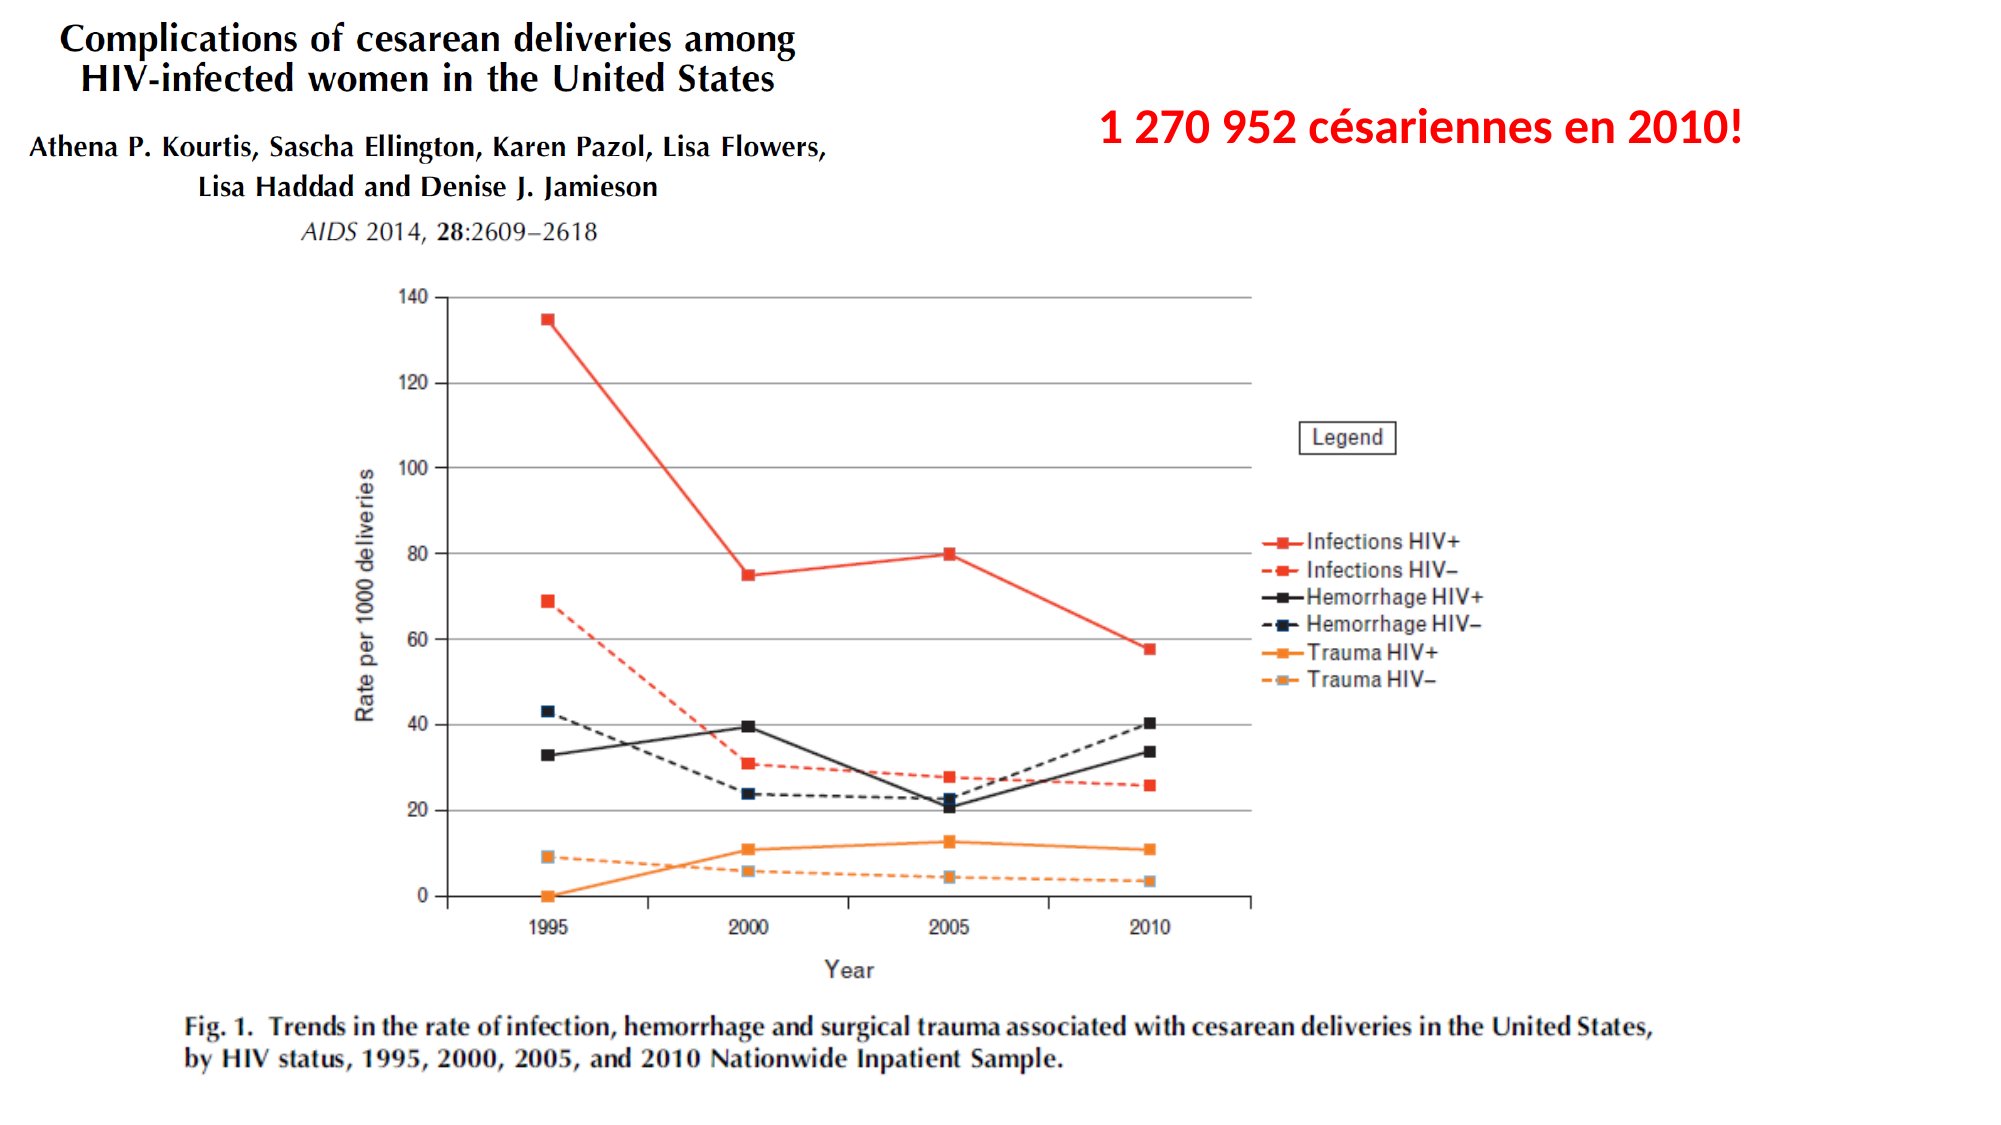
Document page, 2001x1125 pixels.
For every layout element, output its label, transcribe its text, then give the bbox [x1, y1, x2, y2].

text_box 1 270 952 césariennes en 2010! [1028, 85, 1815, 161]
picture [0, 0, 1661, 1080]
